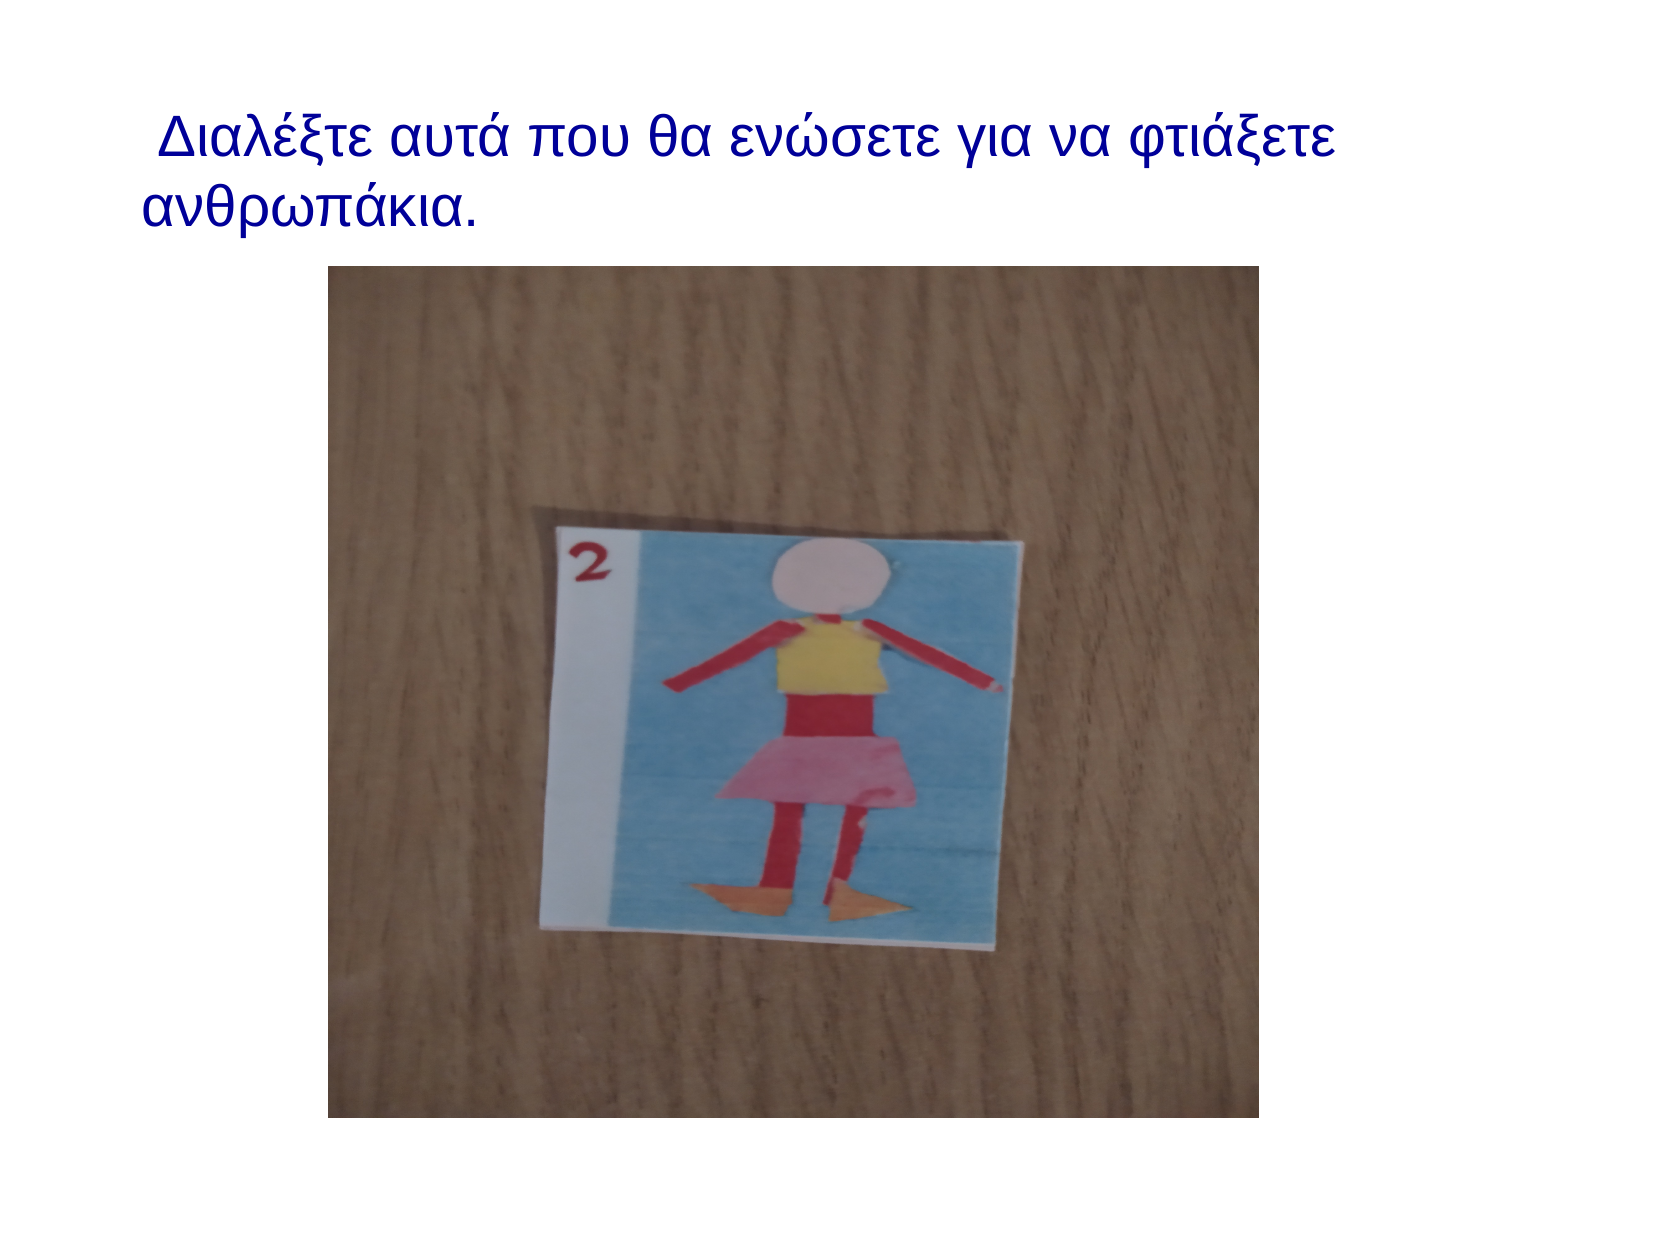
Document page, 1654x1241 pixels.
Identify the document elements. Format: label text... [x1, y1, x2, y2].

title Διαλέξτε αυτά που θα ενώσετε για να φτιάξετε ανθρωπάκια. [141, 64, 1630, 272]
picture [328, 266, 1259, 1118]
